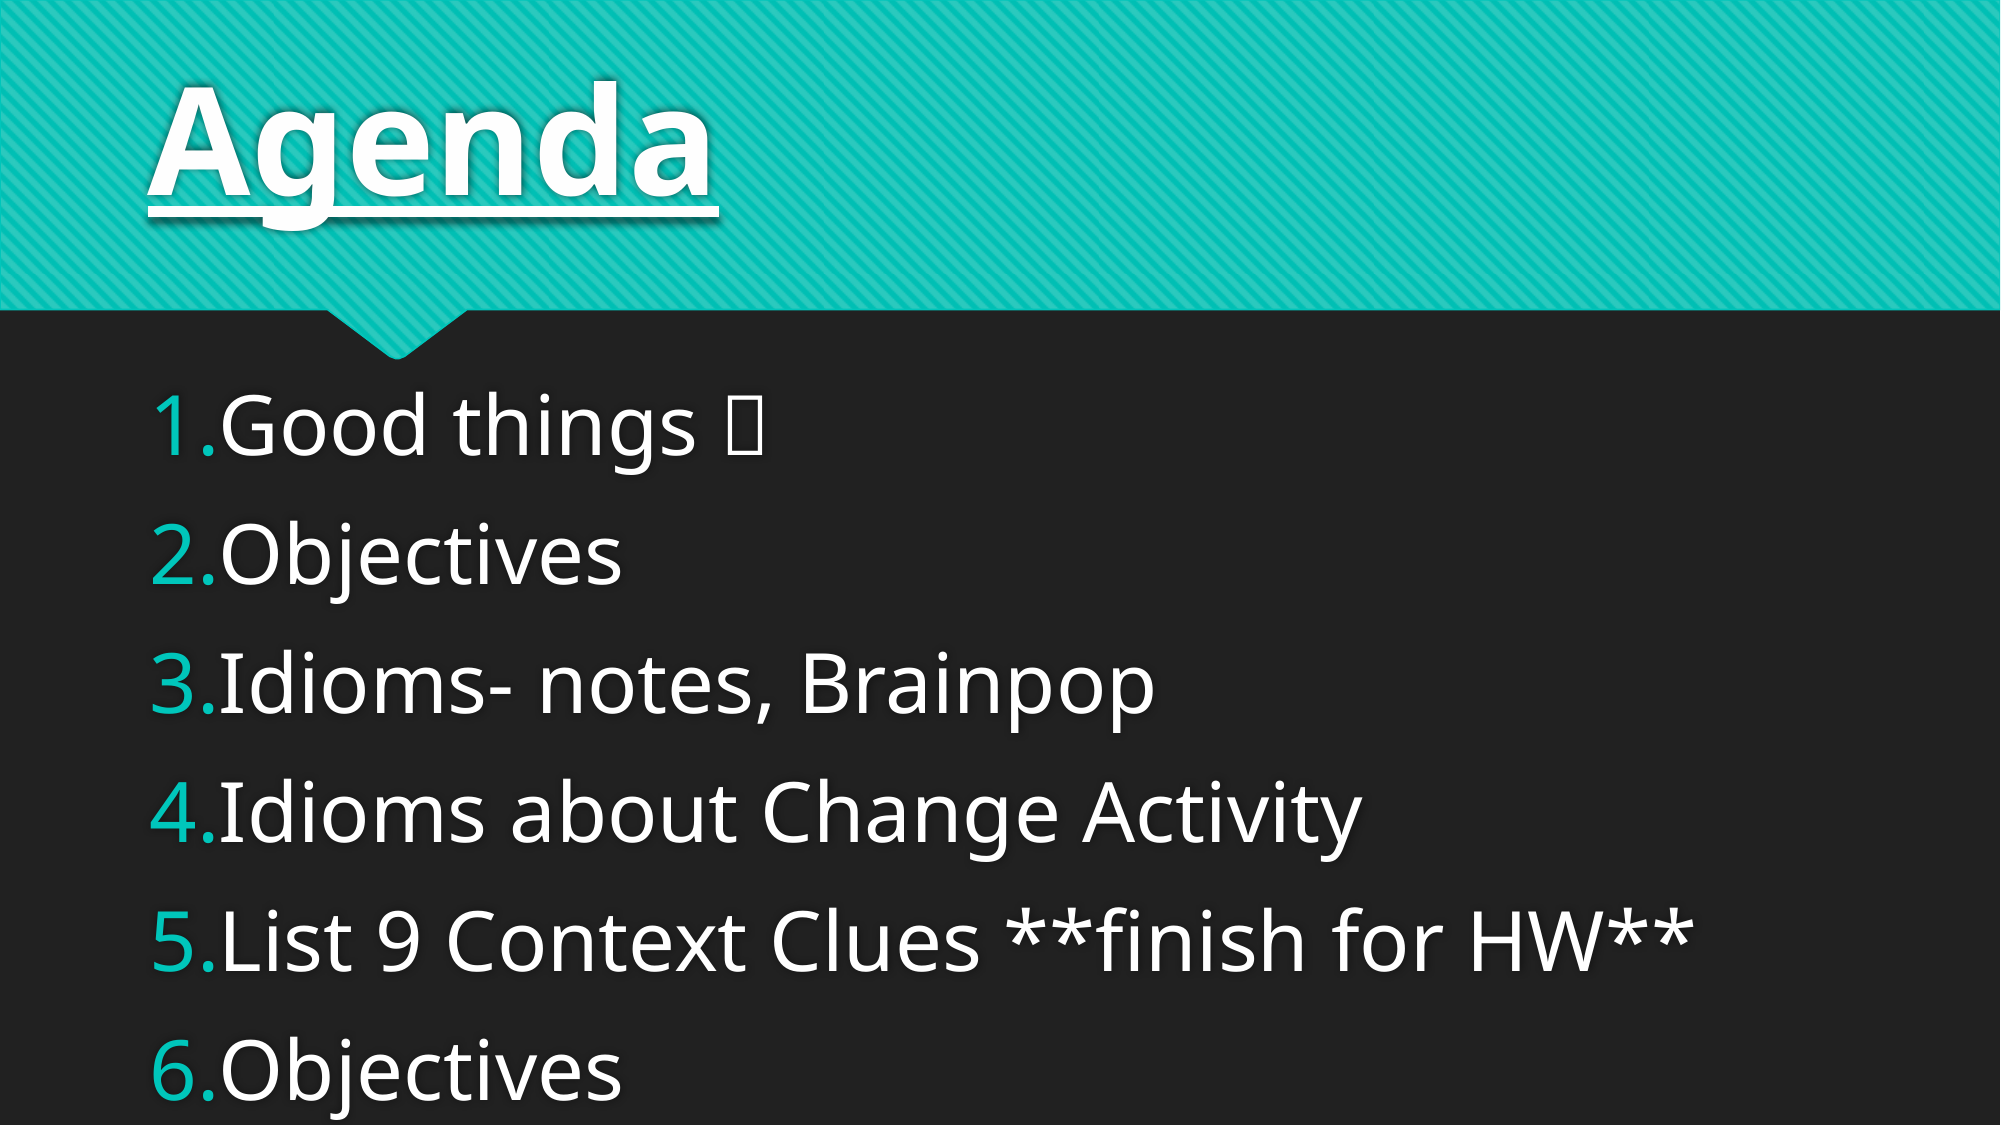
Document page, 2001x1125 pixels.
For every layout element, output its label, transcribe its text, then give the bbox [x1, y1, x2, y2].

title Agenda [132, 73, 1868, 233]
list Good things  Objectives Idioms- notes, Brainpop Idioms about Change Activity List 9 Context Clues **finish for HW** Objectives [134, 364, 1866, 1125]
